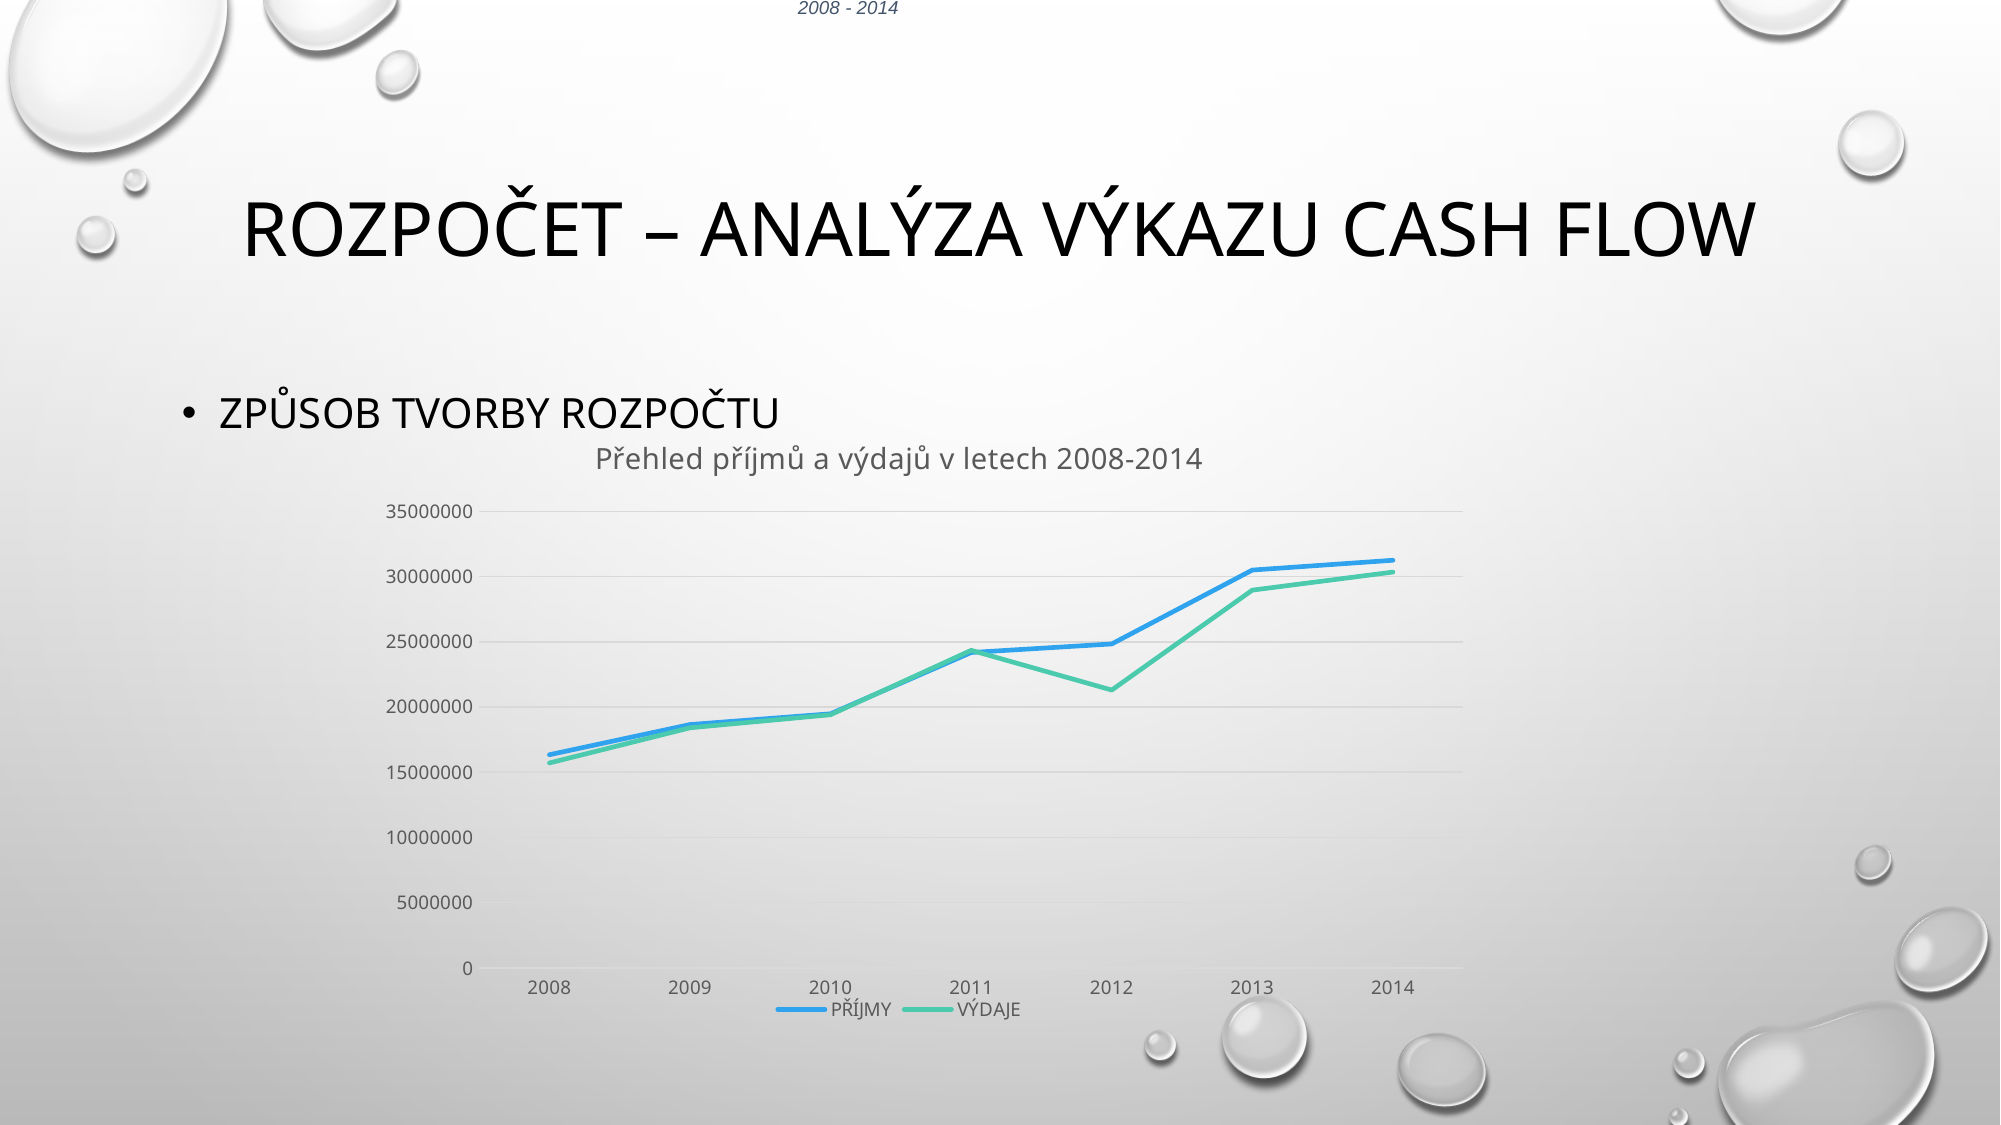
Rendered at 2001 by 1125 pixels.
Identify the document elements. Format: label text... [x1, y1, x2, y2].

chart [335, 408, 1465, 1030]
picture [0, 0, 2000, 1125]
title Rozpočet – analýza výkazu cash flow [149, 101, 1851, 364]
text_box Graf 3: Přehled příjmů a výdajů v letech 2008 - 2014 [782, 0, 1251, 60]
list Způsob tvorby rozpočtu [166, 369, 1867, 931]
